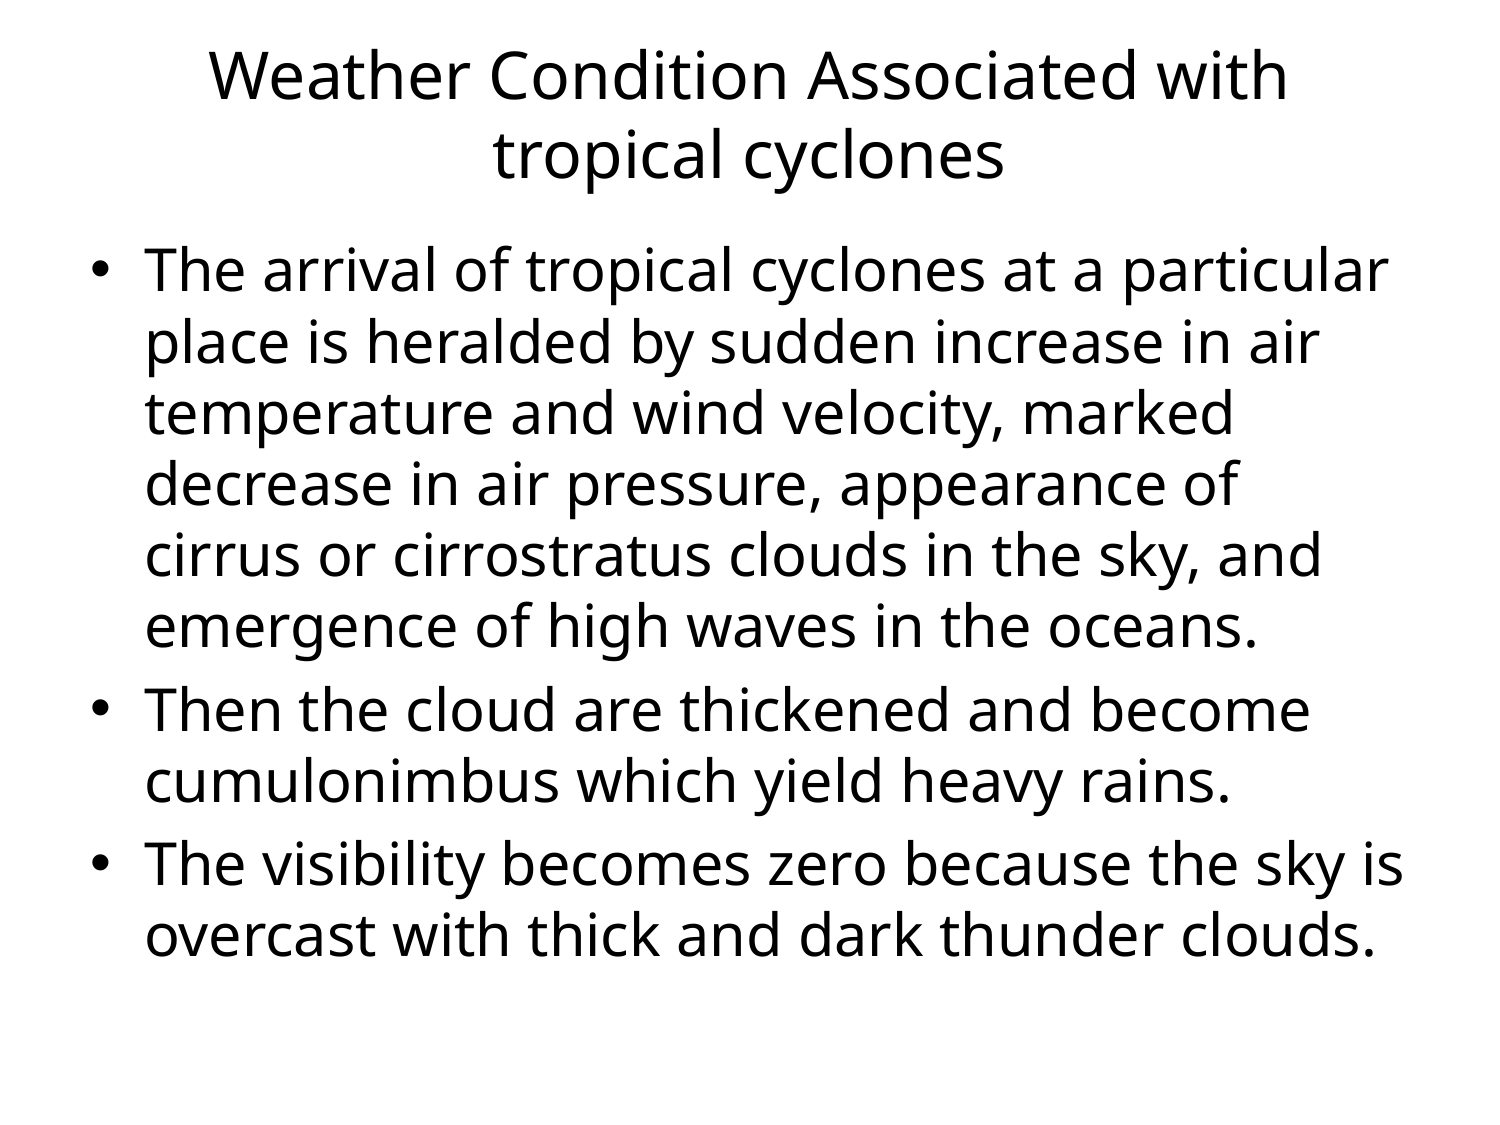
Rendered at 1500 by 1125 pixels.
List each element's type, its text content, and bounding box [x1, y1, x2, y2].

list The arrival of tropical cyclones at a particular place is heralded by sudden increase in air temperature and wind velocity, marked decrease in air pressure, appearance of cirrus or cirrostratus clouds in the sky, and emergence of high waves in the oceans. Then the cloud are thickened and become cumulonimbus which yield heavy rains. The visibility becomes zero because the sky is overcast with thick and dark thunder clouds. [75, 224, 1425, 1005]
title Weather Condition Associated with tropical cyclones [75, 24, 1425, 200]
